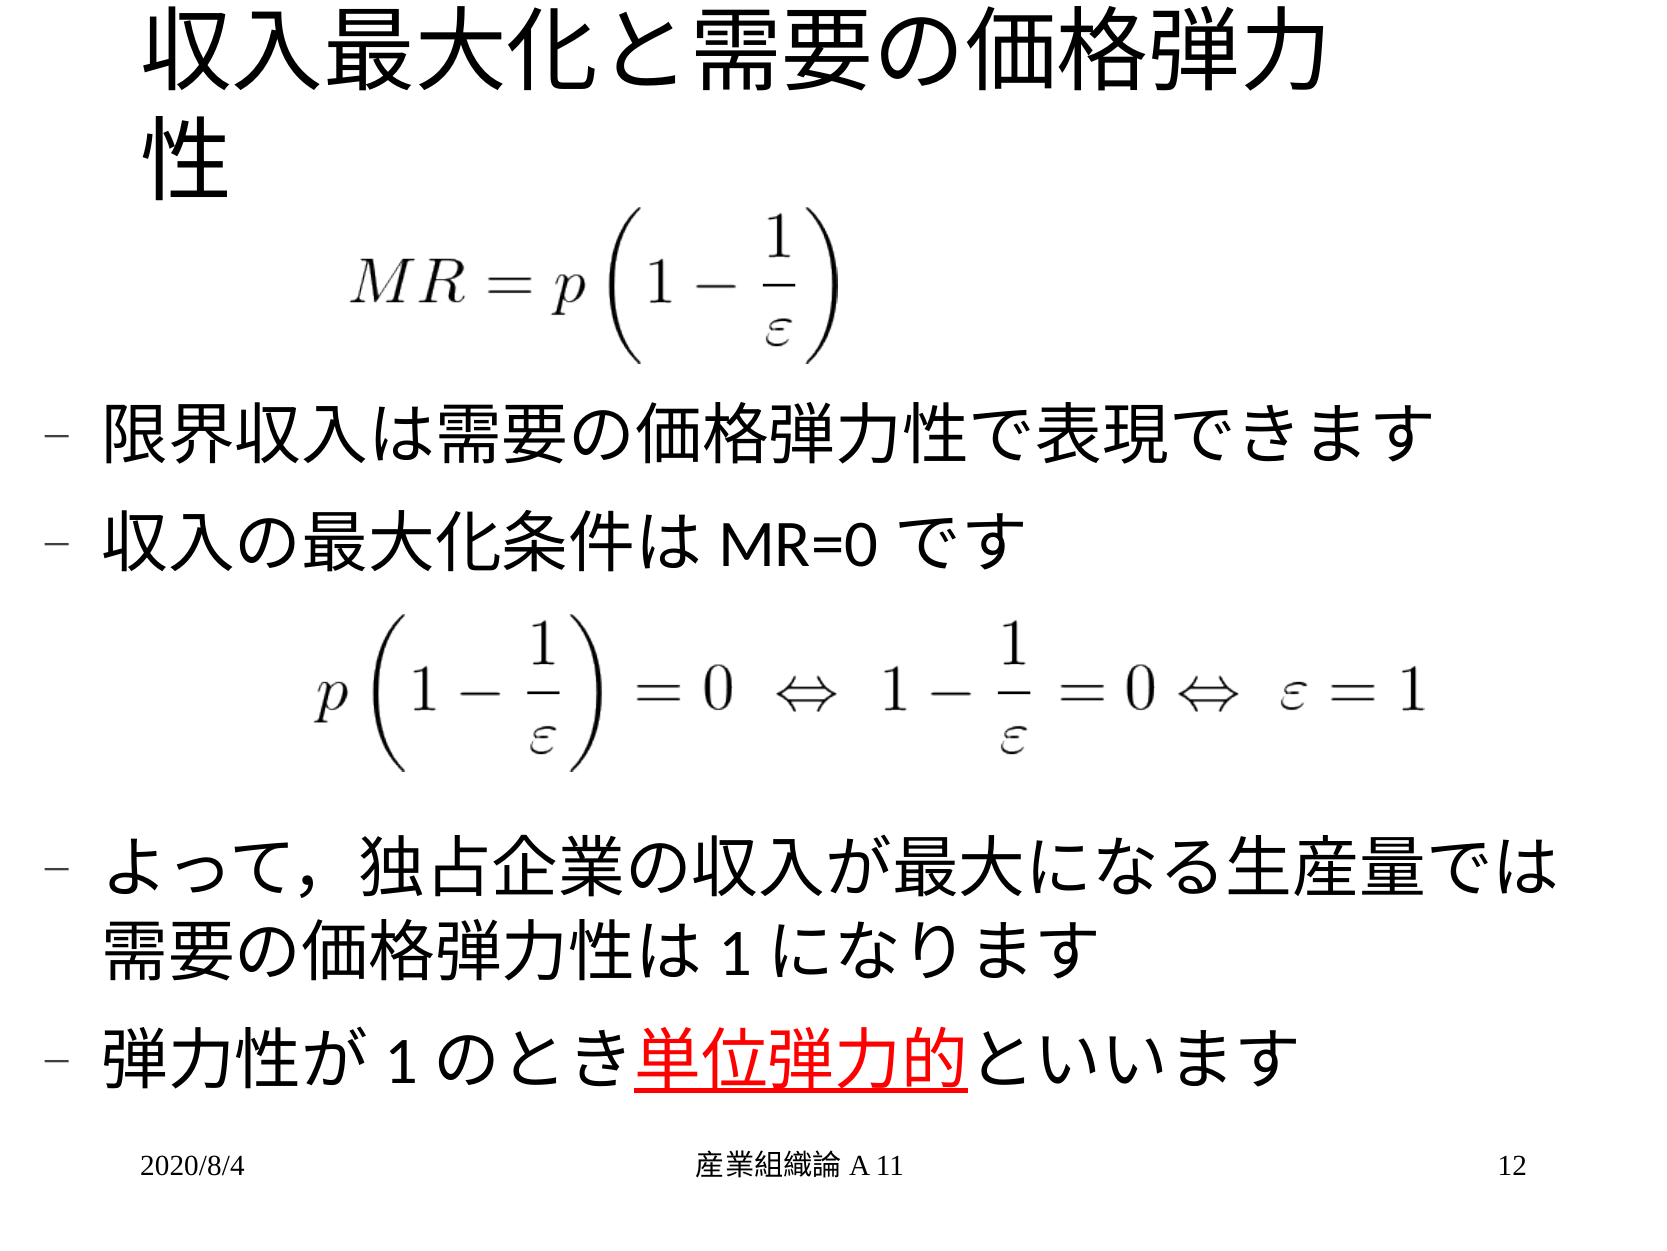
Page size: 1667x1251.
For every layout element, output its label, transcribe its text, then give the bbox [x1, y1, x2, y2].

list 限界収入は需要の価格弾力性で表現できます 収入の最大化条件はMR=0です よって，独占企業の収入が最大になる生産量では需要の価格弾力性は1になります 弾力性が1のとき単位弾力的といいます [30, 164, 1595, 1139]
picture [348, 207, 839, 364]
picture [312, 614, 1425, 772]
footer 産業組織論A 11 [372, 1139, 1194, 1223]
title 収入最大化と需要の価格弾力性 [125, 0, 1425, 164]
slide_number 12 [1194, 1139, 1543, 1223]
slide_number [124, 1139, 372, 1223]
